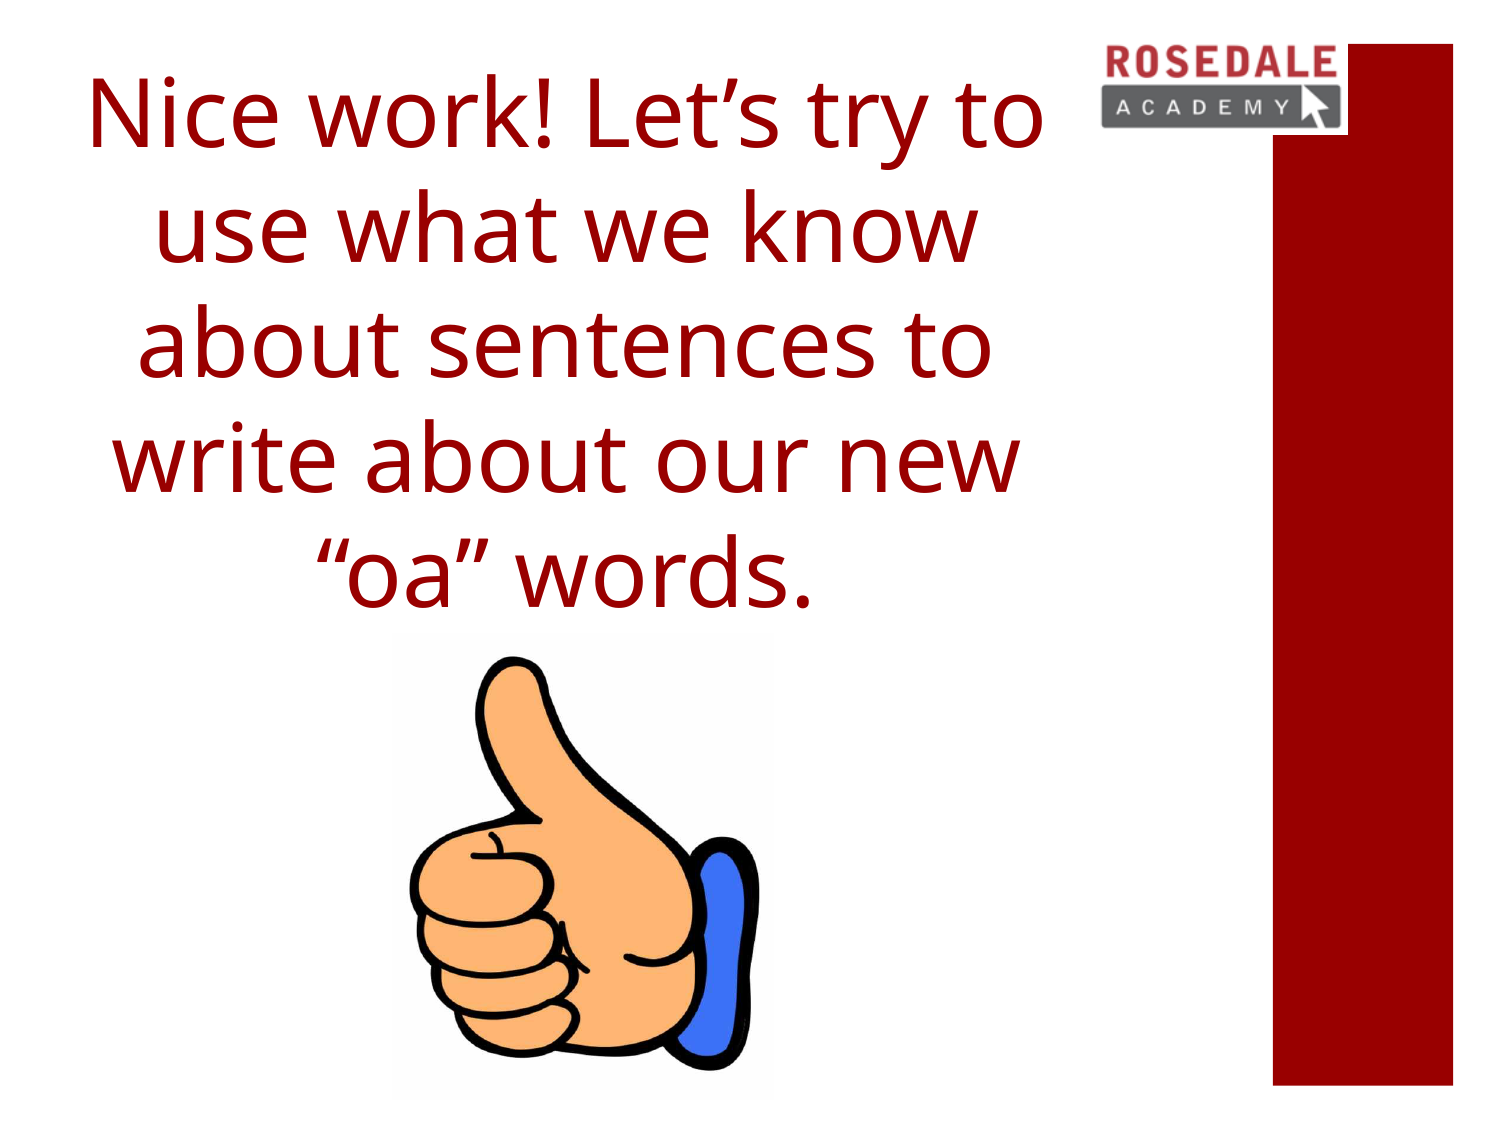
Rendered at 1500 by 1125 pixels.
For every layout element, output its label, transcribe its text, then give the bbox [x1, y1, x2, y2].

picture [1092, 36, 1349, 135]
picture [391, 633, 775, 1101]
title Nice work! Let’s try to use what we know about sentences to write about our new “oa” words. [39, 404, 1094, 634]
